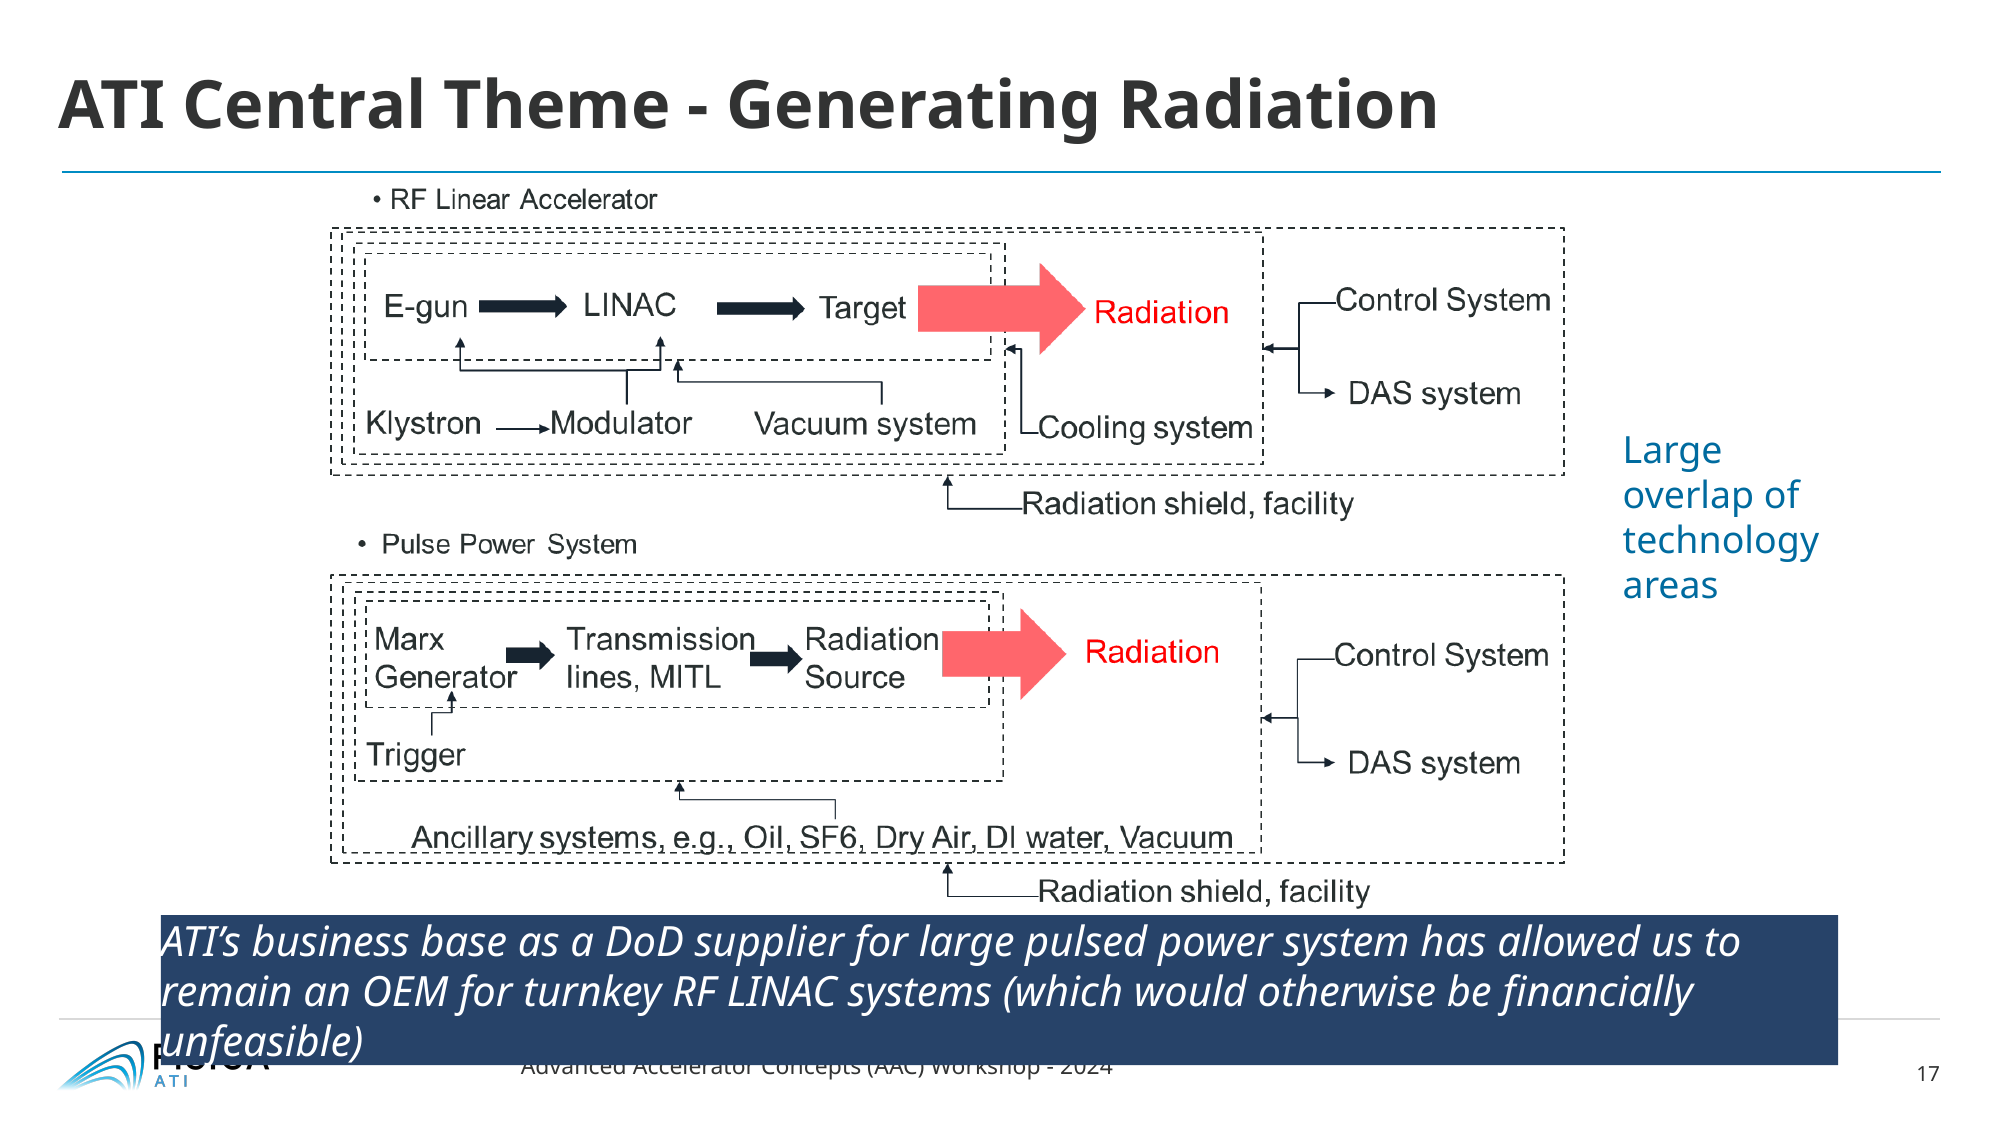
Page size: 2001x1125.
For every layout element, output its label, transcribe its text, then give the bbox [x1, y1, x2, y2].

list Advanced Accelerator Concepts (AAC) Workshop - 2024 [318, 1066, 1317, 1082]
text_box ATI’s business base as a DoD supplier for large pulsed power system has allowed us to remain an OEM for turnkey RF LINAC systems (which would otherwise be financially unfeasible) [160, 915, 1839, 1066]
text_box Large overlap of technology areas [1622, 426, 1850, 607]
title ATI Central Theme - Generating Radiation [59, 70, 1941, 137]
picture [56, 1033, 279, 1095]
picture [330, 174, 1572, 929]
